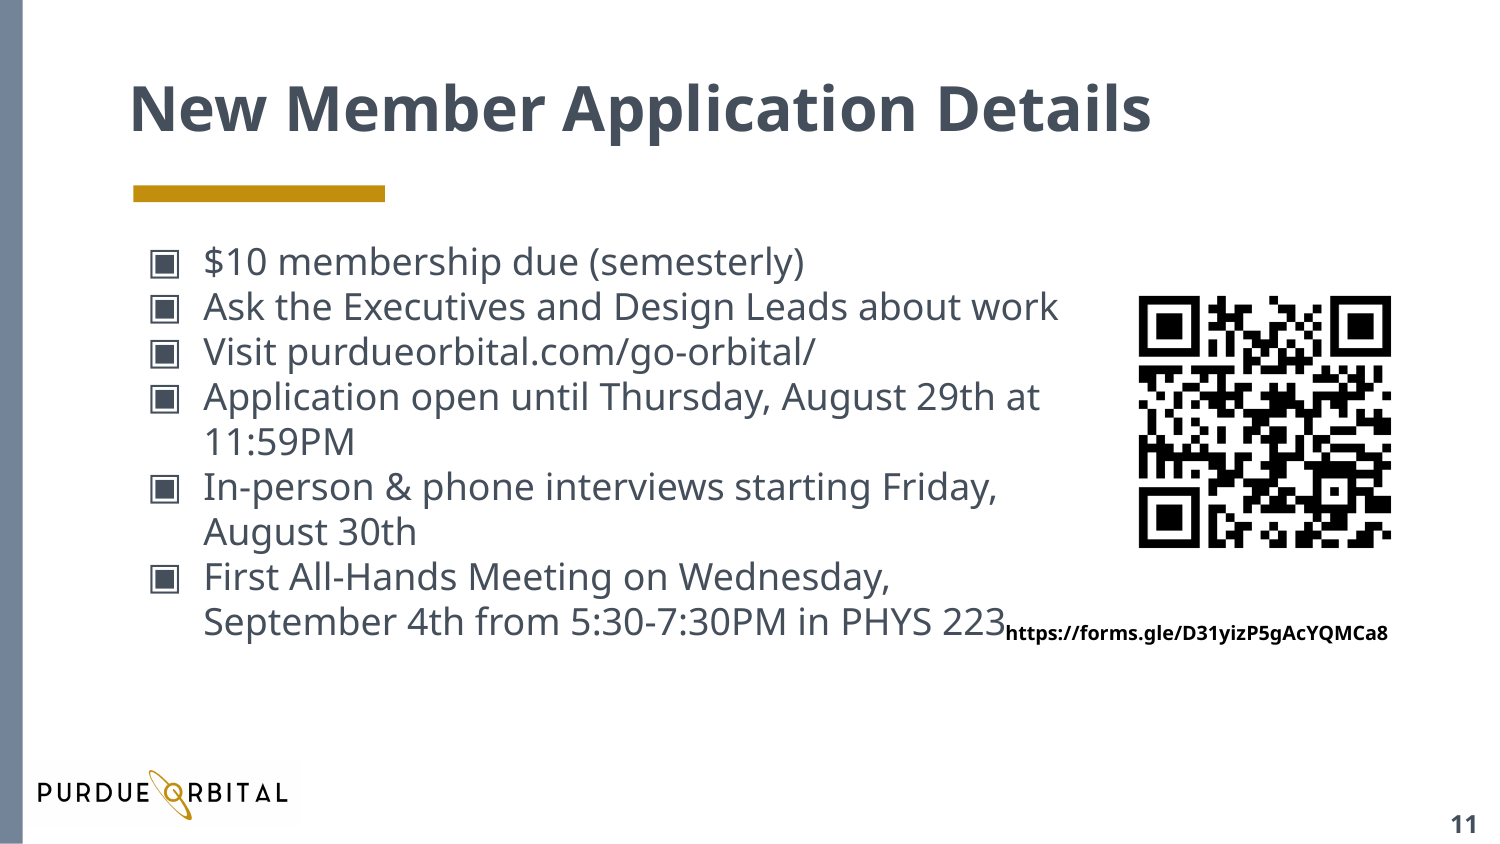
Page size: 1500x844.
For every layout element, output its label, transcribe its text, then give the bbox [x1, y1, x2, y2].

picture [23, 761, 300, 826]
title New Member Application Details [113, 0, 1387, 159]
slide_number ‹#› [1403, 793, 1494, 844]
text_box https://forms.gle/D31yizP5gAcYQMCa8 [990, 604, 1479, 655]
list $10 membership due (semesterly) Ask the Executives and Design Leads about work Visit purdueorbital.com/go-orbital/ Application open until Thursday, August 29th at 11:59PM In-person & phone interviews starting Friday, August 30th First All-Hands Meeting on Wednesday, September 4th from 5:30-7:30PM in PHYS 223 [113, 222, 1082, 766]
picture [1101, 258, 1428, 585]
